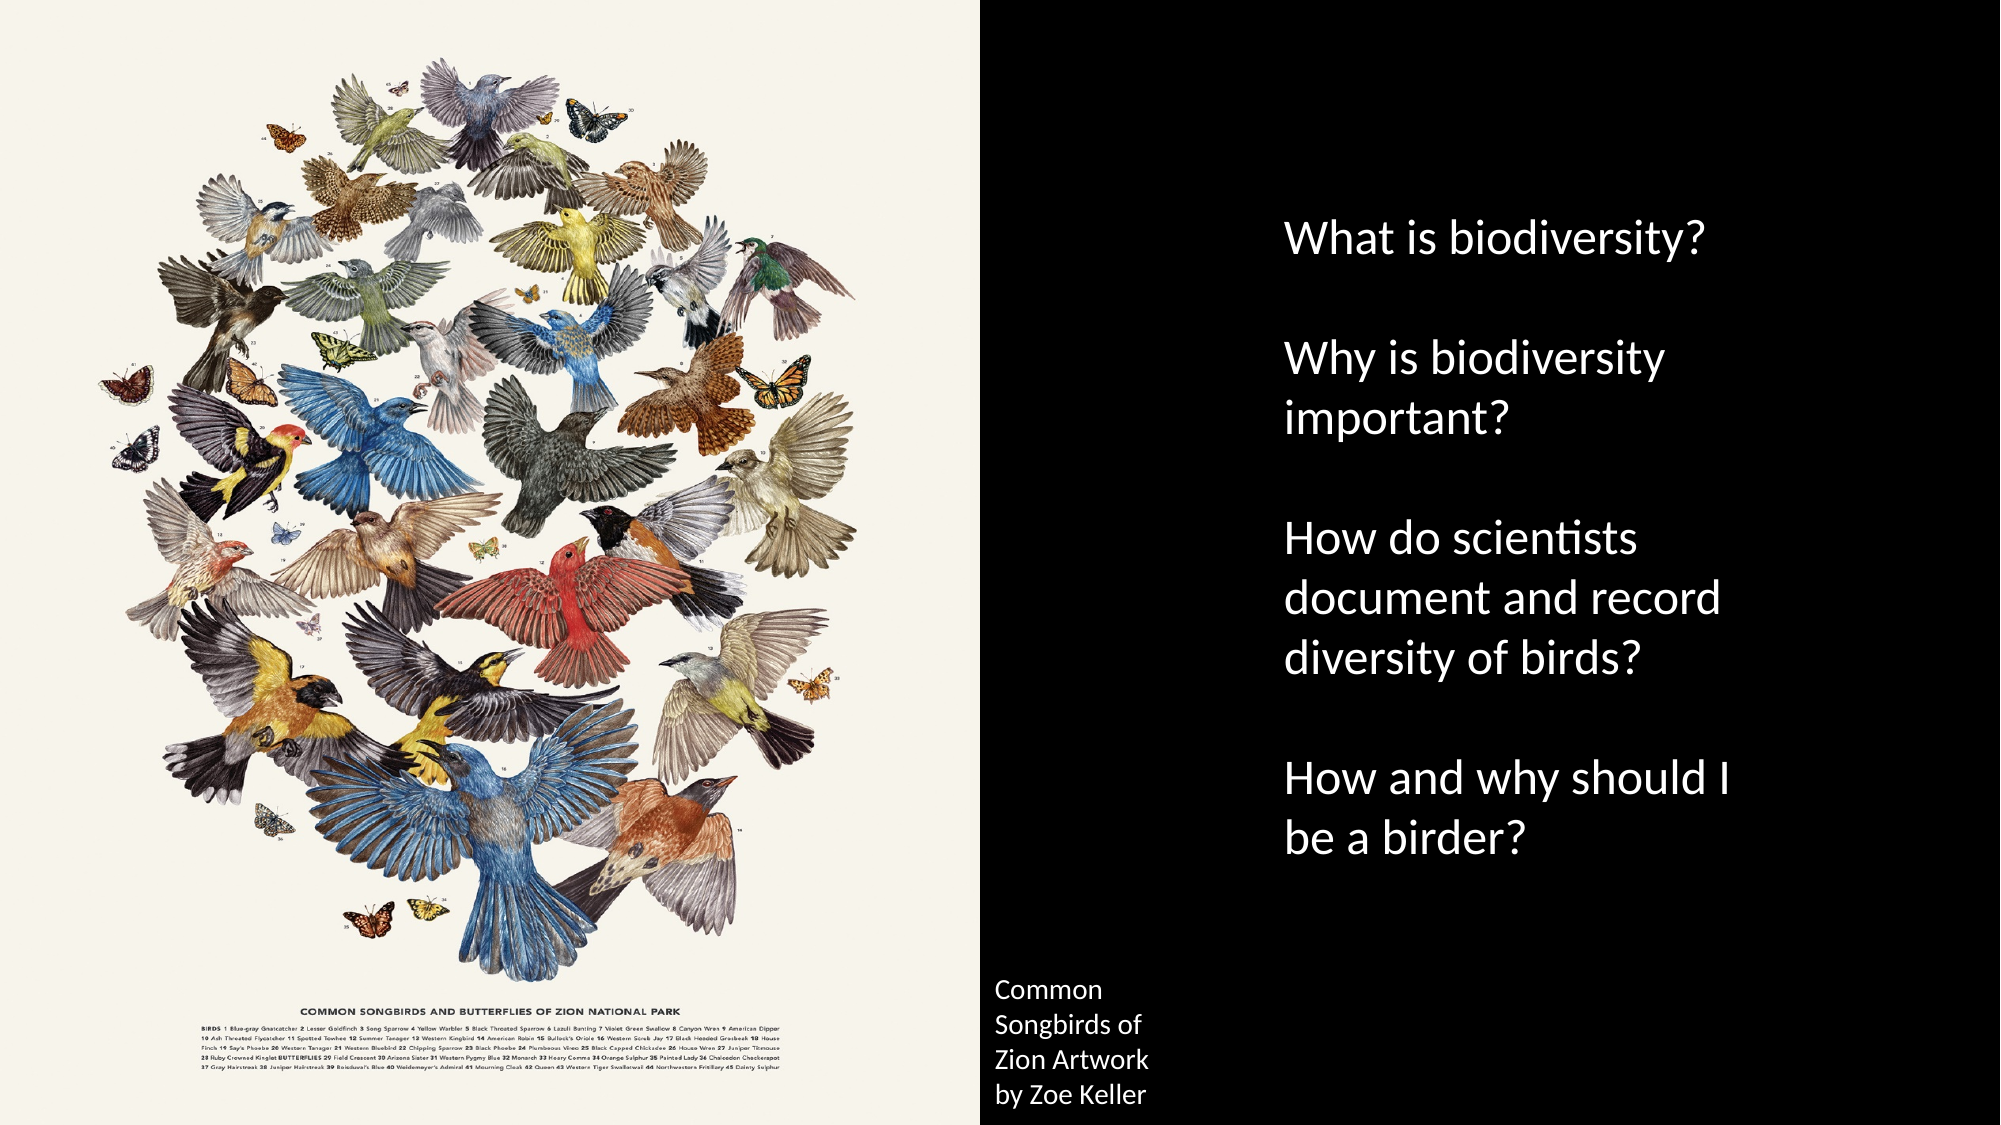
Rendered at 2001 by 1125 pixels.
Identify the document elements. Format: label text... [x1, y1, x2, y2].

picture [0, 0, 980, 1125]
text_box Common Songbirds of Zion Artwork by Zoe Keller [980, 963, 1193, 1118]
text_box What is biodiversity? Why is biodiversity important? How do scientists document and record diversity of birds? How and why should I be a birder? [1269, 197, 1757, 992]
